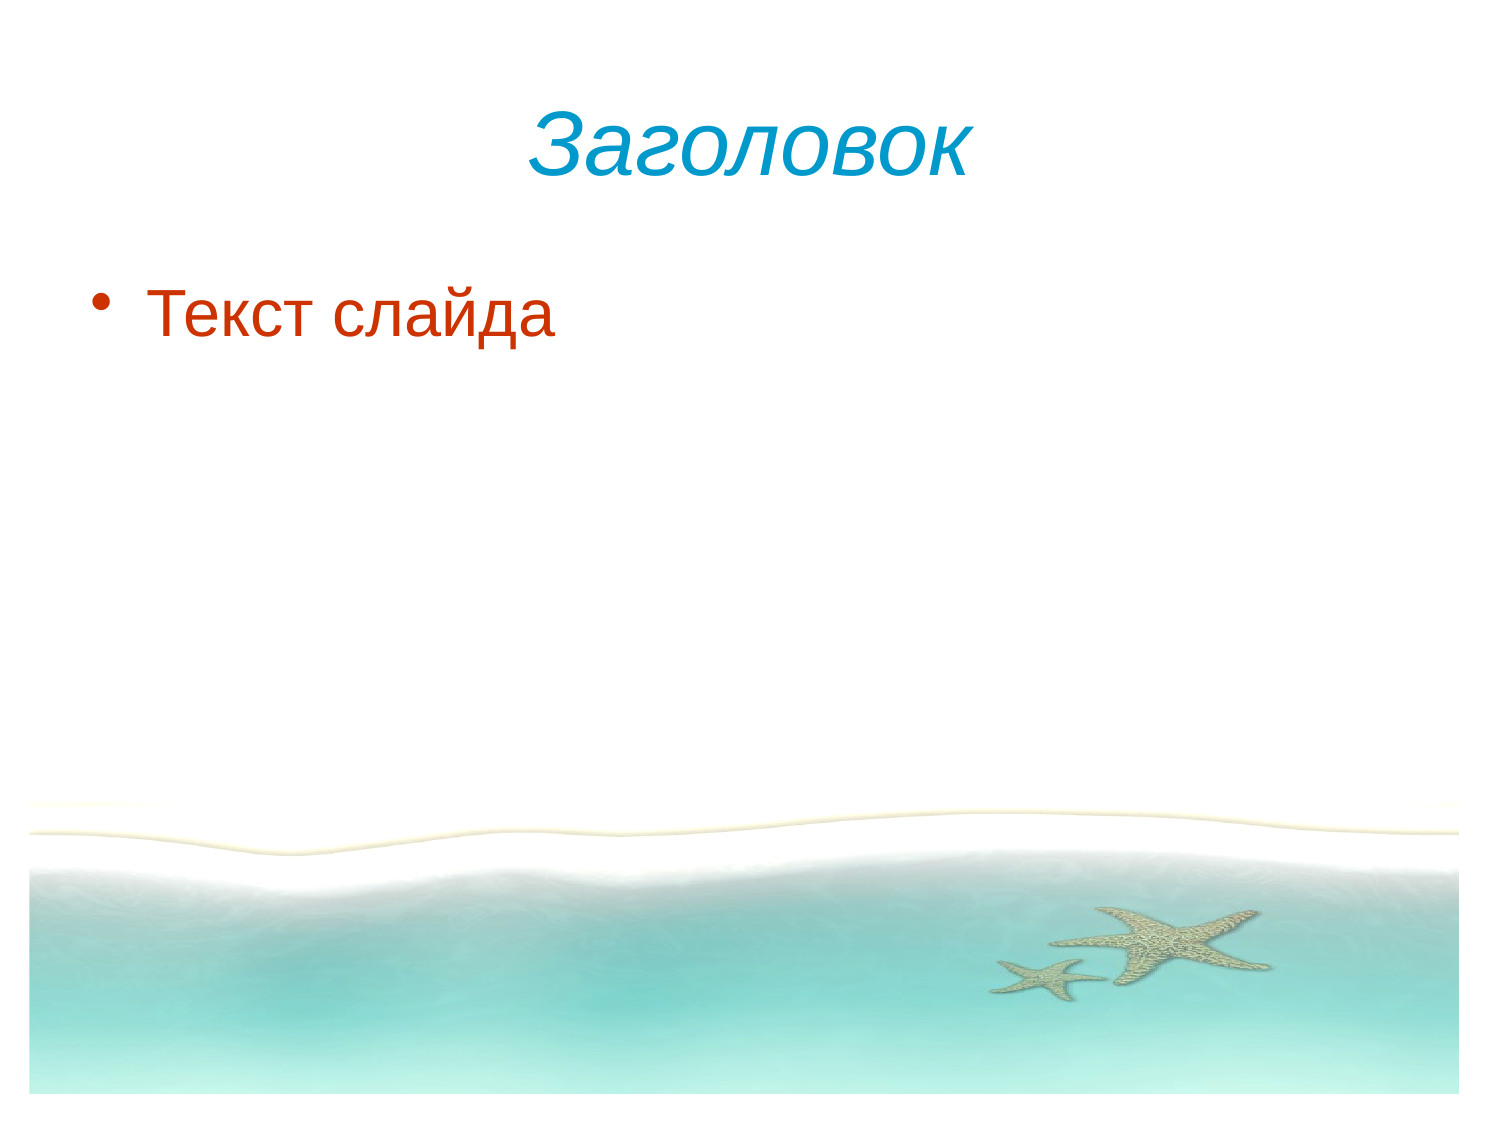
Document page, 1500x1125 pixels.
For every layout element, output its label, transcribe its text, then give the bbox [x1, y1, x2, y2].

list Текст слайда [75, 262, 1425, 797]
title Заголовок [75, 45, 1425, 233]
picture [29, 798, 1460, 1095]
